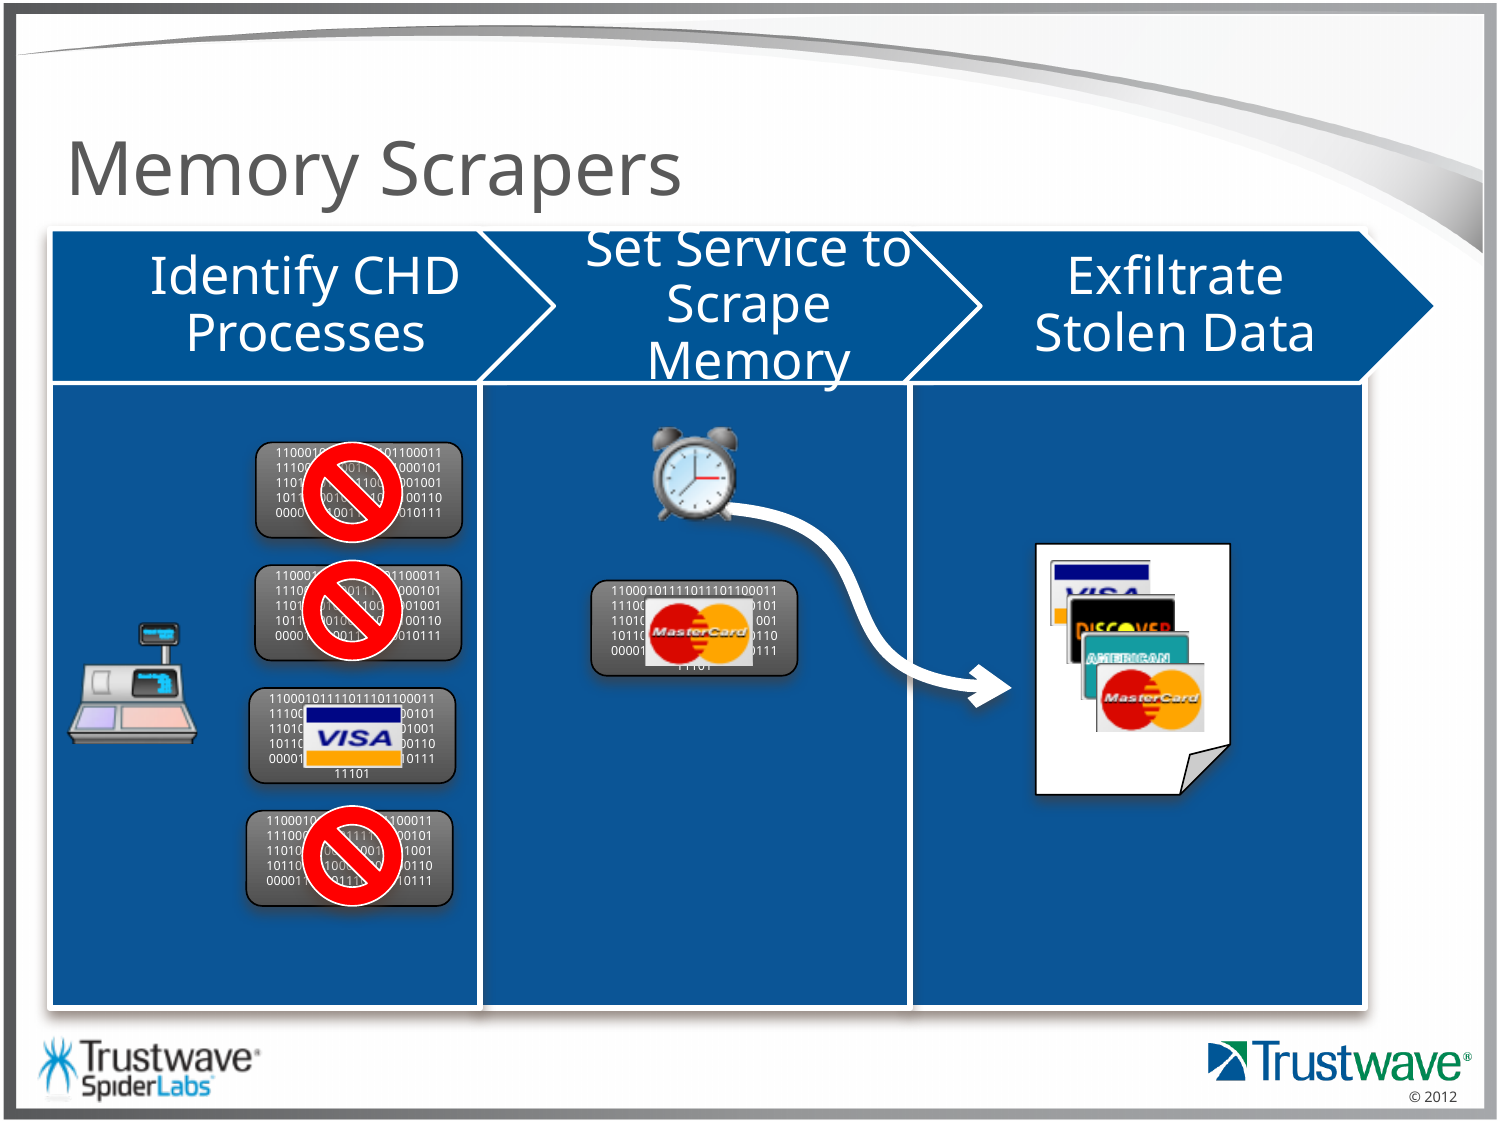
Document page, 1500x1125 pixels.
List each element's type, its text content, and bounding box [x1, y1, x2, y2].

text_box 110001011110111011000111110001100011111100010111010001001110011001001101101001000110011001100000111100111000001011111101 [255, 441, 341, 539]
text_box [690, 506, 1013, 689]
text_box 110001011110111011000111110001100011111100010111010001001110011001001101101001000110011001100000111100111000001011111101 [590, 579, 680, 677]
text_box [301, 441, 404, 544]
text_box [489, 400, 911, 1009]
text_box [49, 228, 1438, 384]
text_box 110001011110111011000111110001100011111100010111010001001110011001001101101001000110011001100000111100111000001011111101 [245, 809, 326, 907]
title Memory Scrapers [49, 71, 1438, 228]
text_box [920, 400, 1366, 1009]
text_box 110001011110111011000111110001100011111100010111010001001110011001001101101001000110011001100000111100111000001011111101 [362, 441, 464, 539]
text_box [49, 398, 481, 1009]
text_box [1034, 542, 1232, 796]
text_box 110001011110111011000111110001100011111100010111010001001110011001001101101001000110011001100000111100111000001011111101 [377, 809, 454, 907]
text_box [301, 805, 404, 907]
text_box 110001011110111011000111110001100011111100010111010001001110011001001101101001000110011001100000111100111000001011111101 [377, 564, 463, 662]
text_box 110001011110111011000111110001100011111100010111010001001110011001001101101001000110011001100000111100111000001011111101 [248, 687, 457, 785]
text_box [301, 559, 404, 662]
picture [2, 1, 1498, 1121]
text_box 110001011110111011000111110001100011111100010111010001001110011001001101101001000110011001100000111100111000001011111101 [254, 564, 326, 662]
